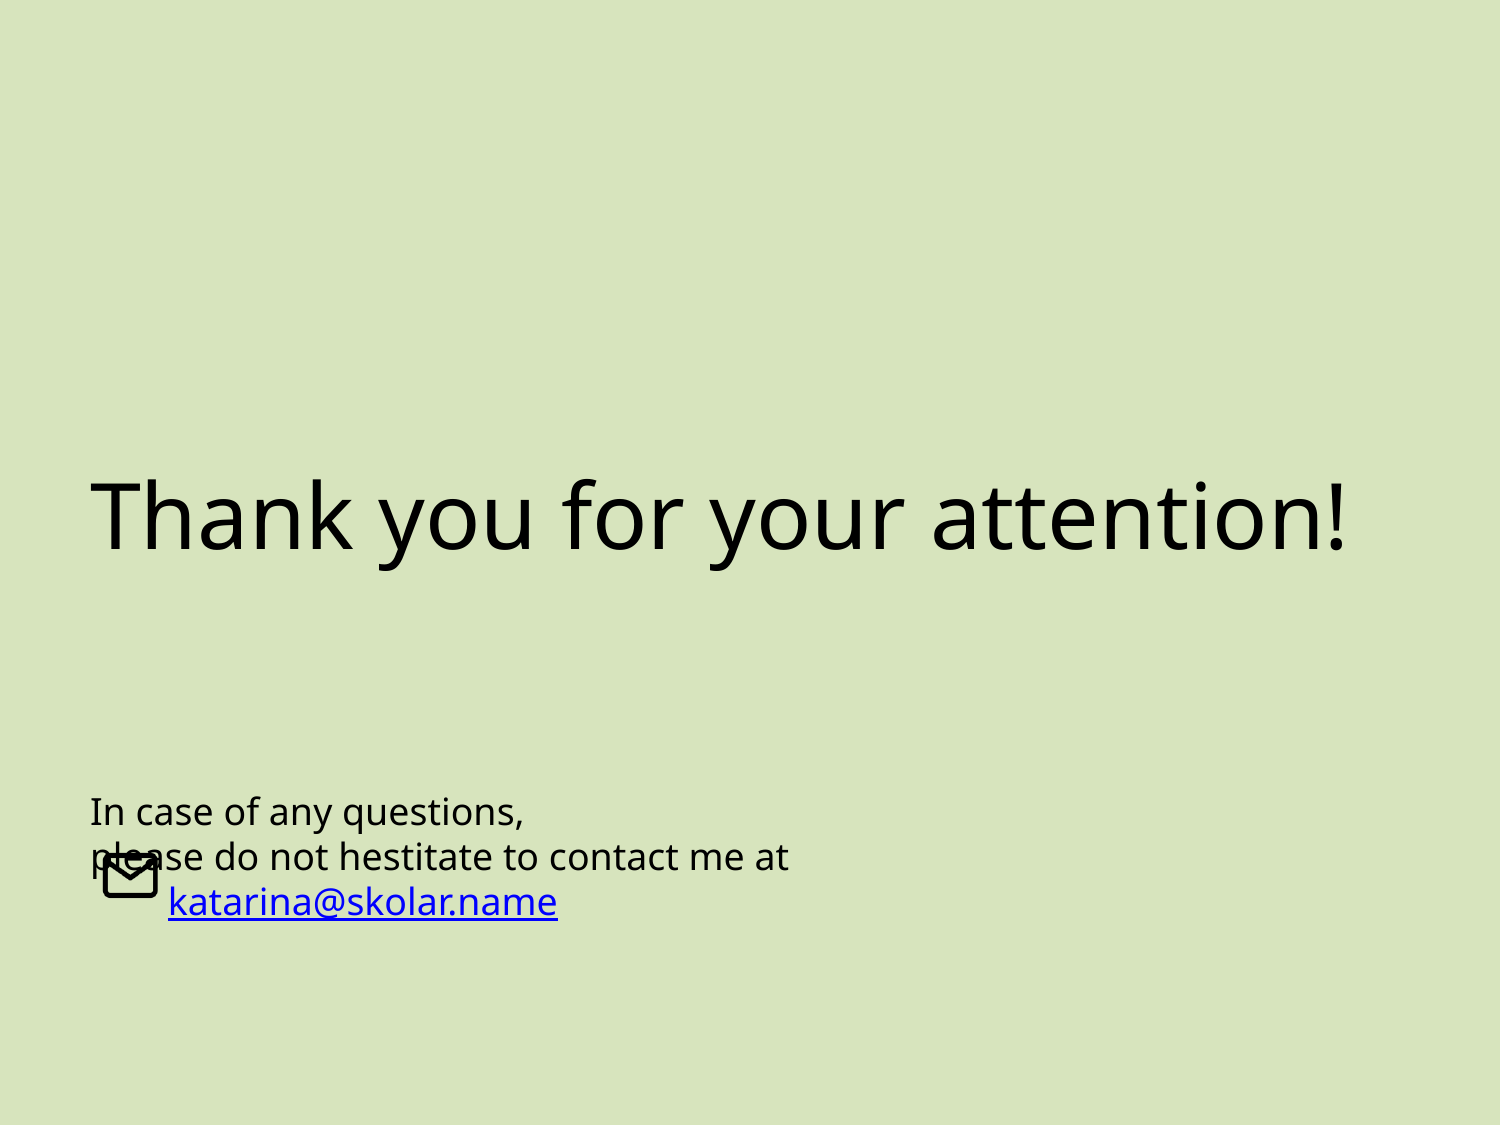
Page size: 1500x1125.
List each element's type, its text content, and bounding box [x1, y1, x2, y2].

picture [100, 845, 160, 906]
title Thank you for your attention! In case of any questions, please do not hestitate to contact me at katarina@skolar.name [75, 78, 1425, 1024]
